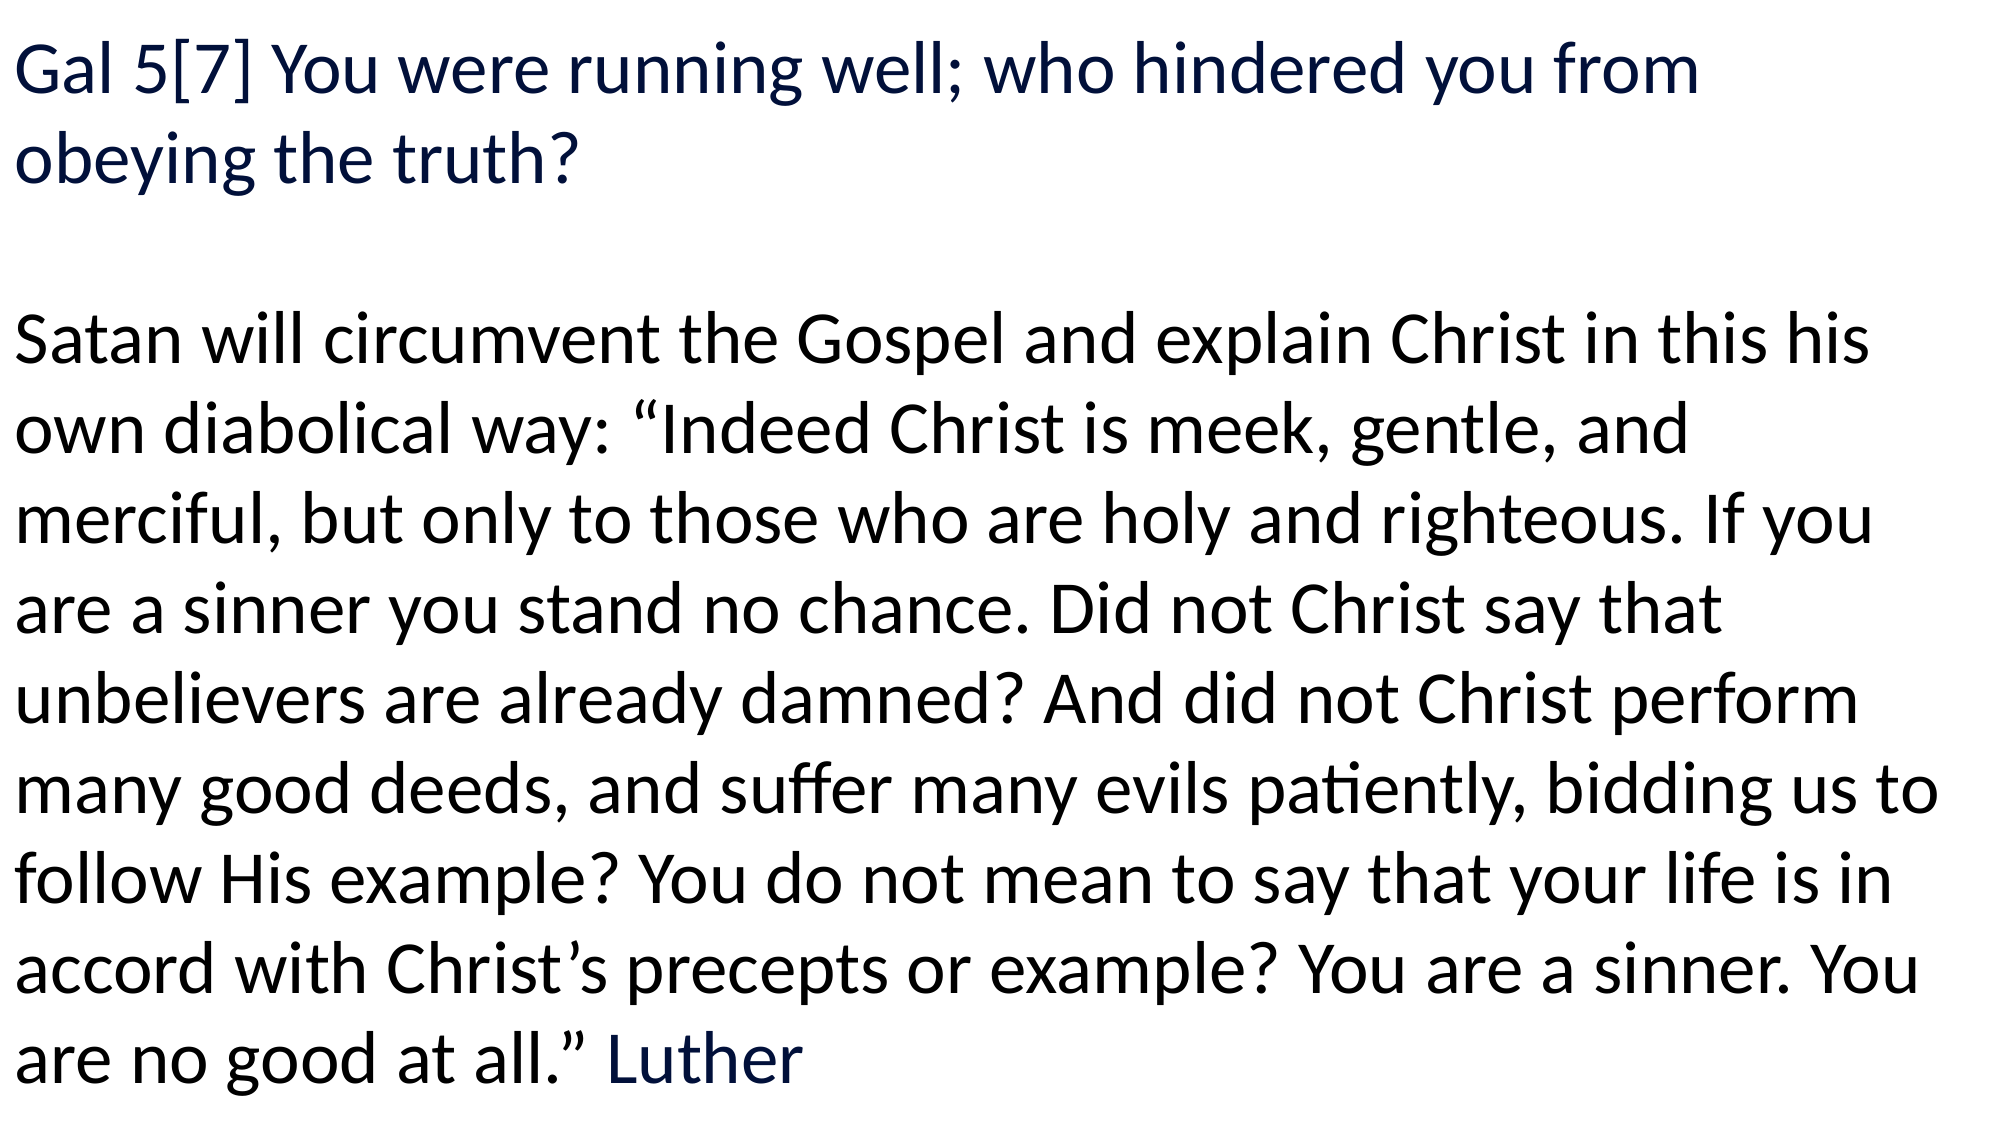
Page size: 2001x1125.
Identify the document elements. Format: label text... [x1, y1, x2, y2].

text_box Gal 5[7] You were running well; who hindered you from obeying the truth? Satan will circumvent the Gospel and explain Christ in this his own diabolical way: “Indeed Christ is meek, gentle, and merciful, but only to those who are holy and righteous. If you are a sinner you stand no chance. Did not Christ say that unbelievers are already damned? And did not Christ perform many good deeds, and suffer many evils patiently, bidding us to follow His example? You do not mean to say that your life is in accord with Christ’s precepts or example? You are a sinner. You are no good at all.” Luther [0, 11, 1983, 1106]
